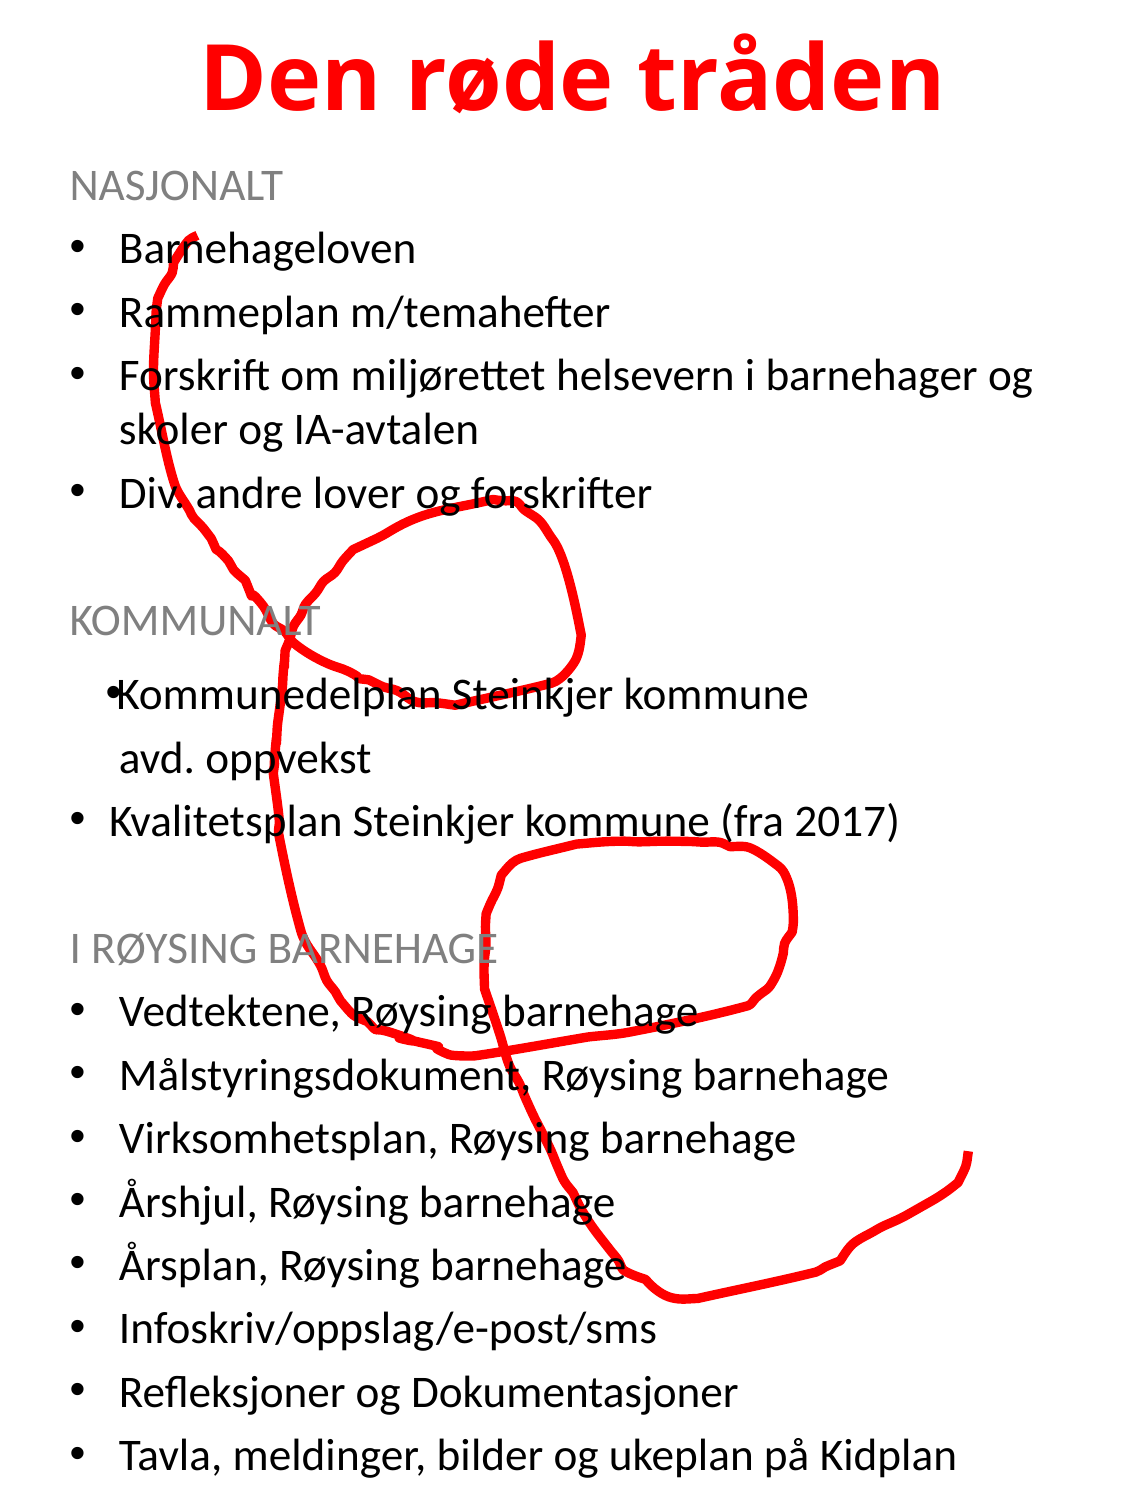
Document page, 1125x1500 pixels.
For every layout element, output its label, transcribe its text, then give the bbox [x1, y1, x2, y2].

title Den røde tråden [66, 0, 1079, 147]
list NASJONALT Barnehageloven Rammeplan m/temahefter Forskrift om miljørettet helsevern i barnehager og skoler og IA-avtalen Div. andre lover og forskrifter KOMMUNALT Kommunedelplan Steinkjer kommune avd. oppvekst Kvalitetsplan Steinkjer kommune (fra 2017) I RØYSING BARNEHAGE Vedtektene, Røysing barnehage Målstyringsdokument, Røysing barnehage Virksomhetsplan, Røysing barnehage Årshjul, Røysing barnehage Årsplan, Røysing barnehage Infoskriv/oppslag/e-post/sms Refleksjoner og Dokumentasjoner Tavla, meldinger, bilder og ukeplan på Kidplan [54, 147, 1125, 1500]
